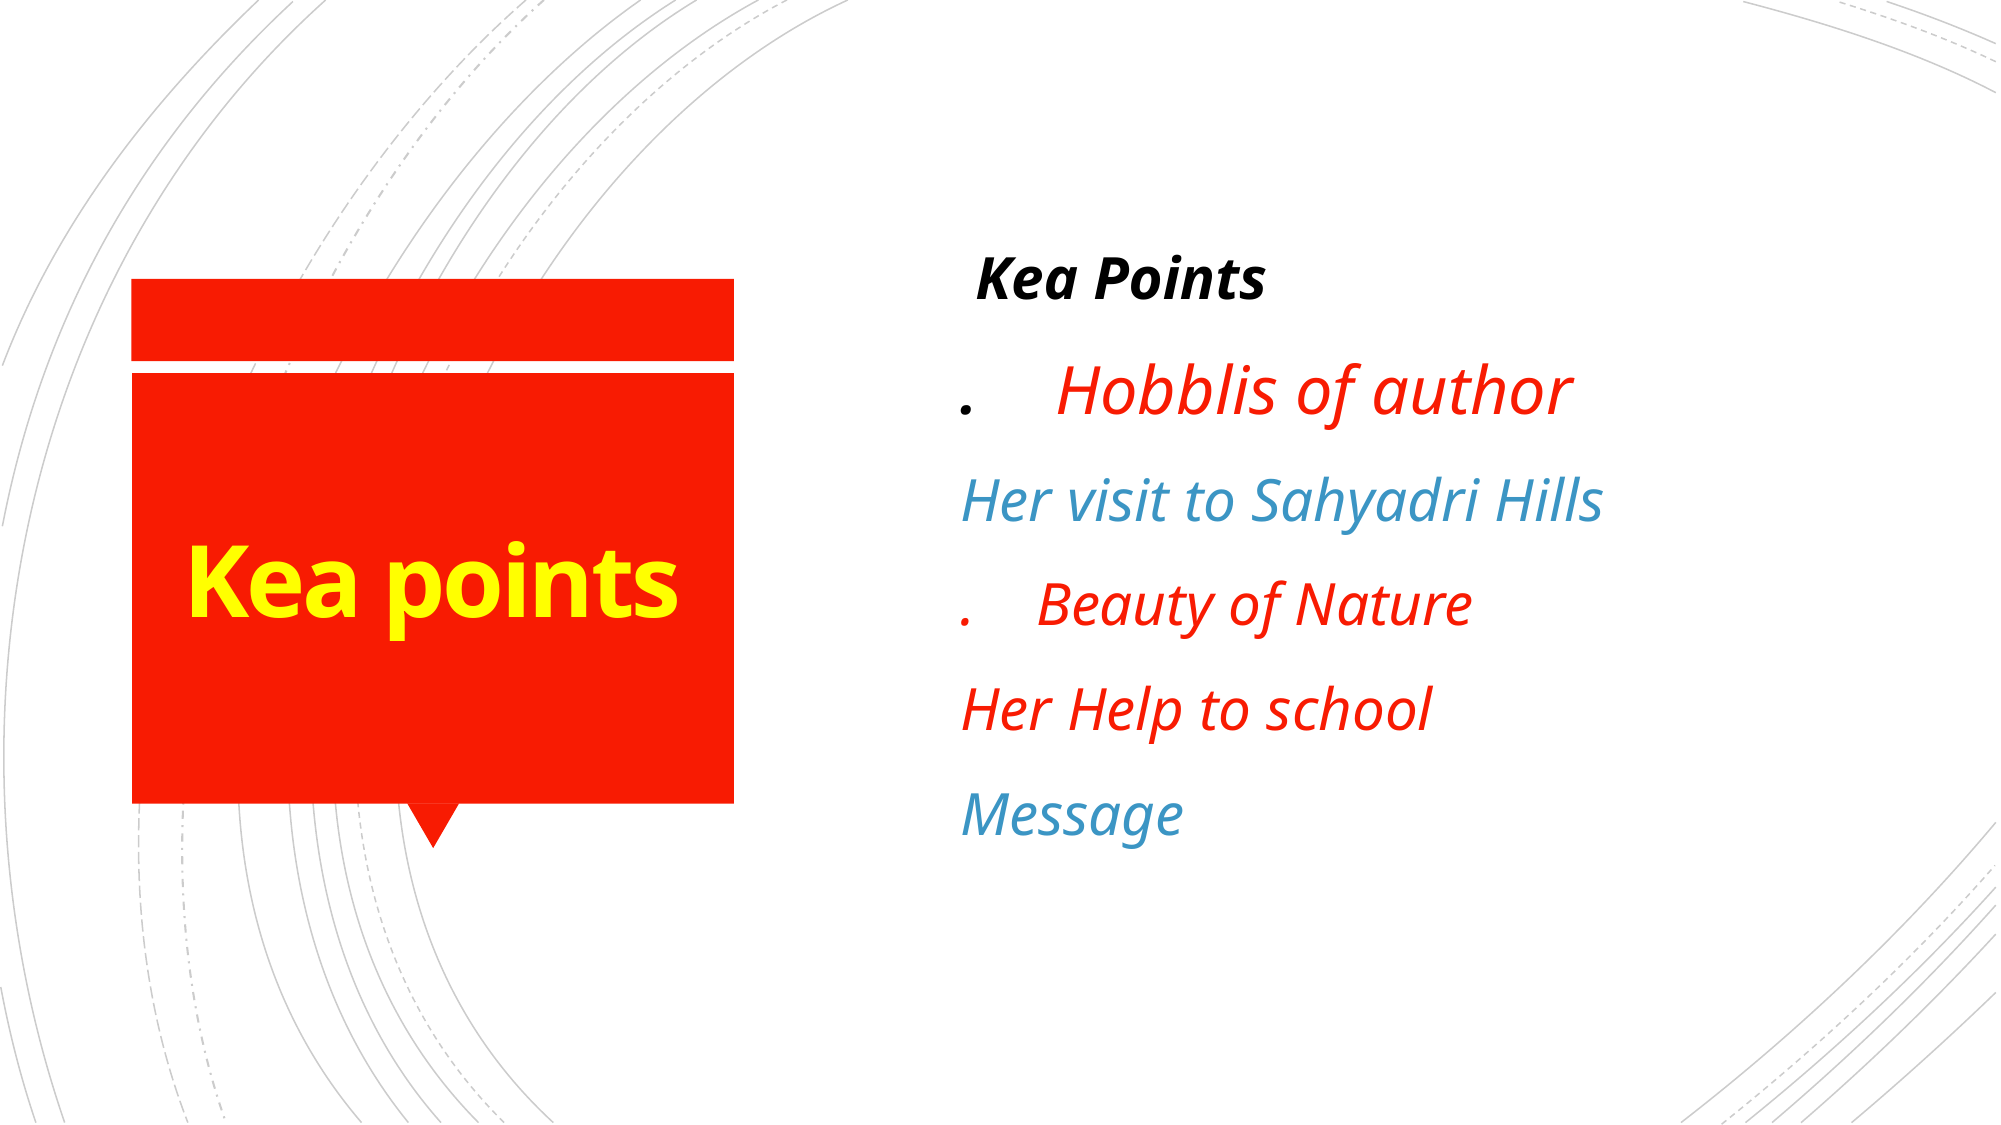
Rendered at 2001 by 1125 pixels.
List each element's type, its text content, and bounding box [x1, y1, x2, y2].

list Kea Points . Hobblis of author Her visit to Sahyadri Hills . Beauty of Nature Her Help to school Message [945, 103, 2000, 971]
title Kea points [145, 385, 720, 789]
